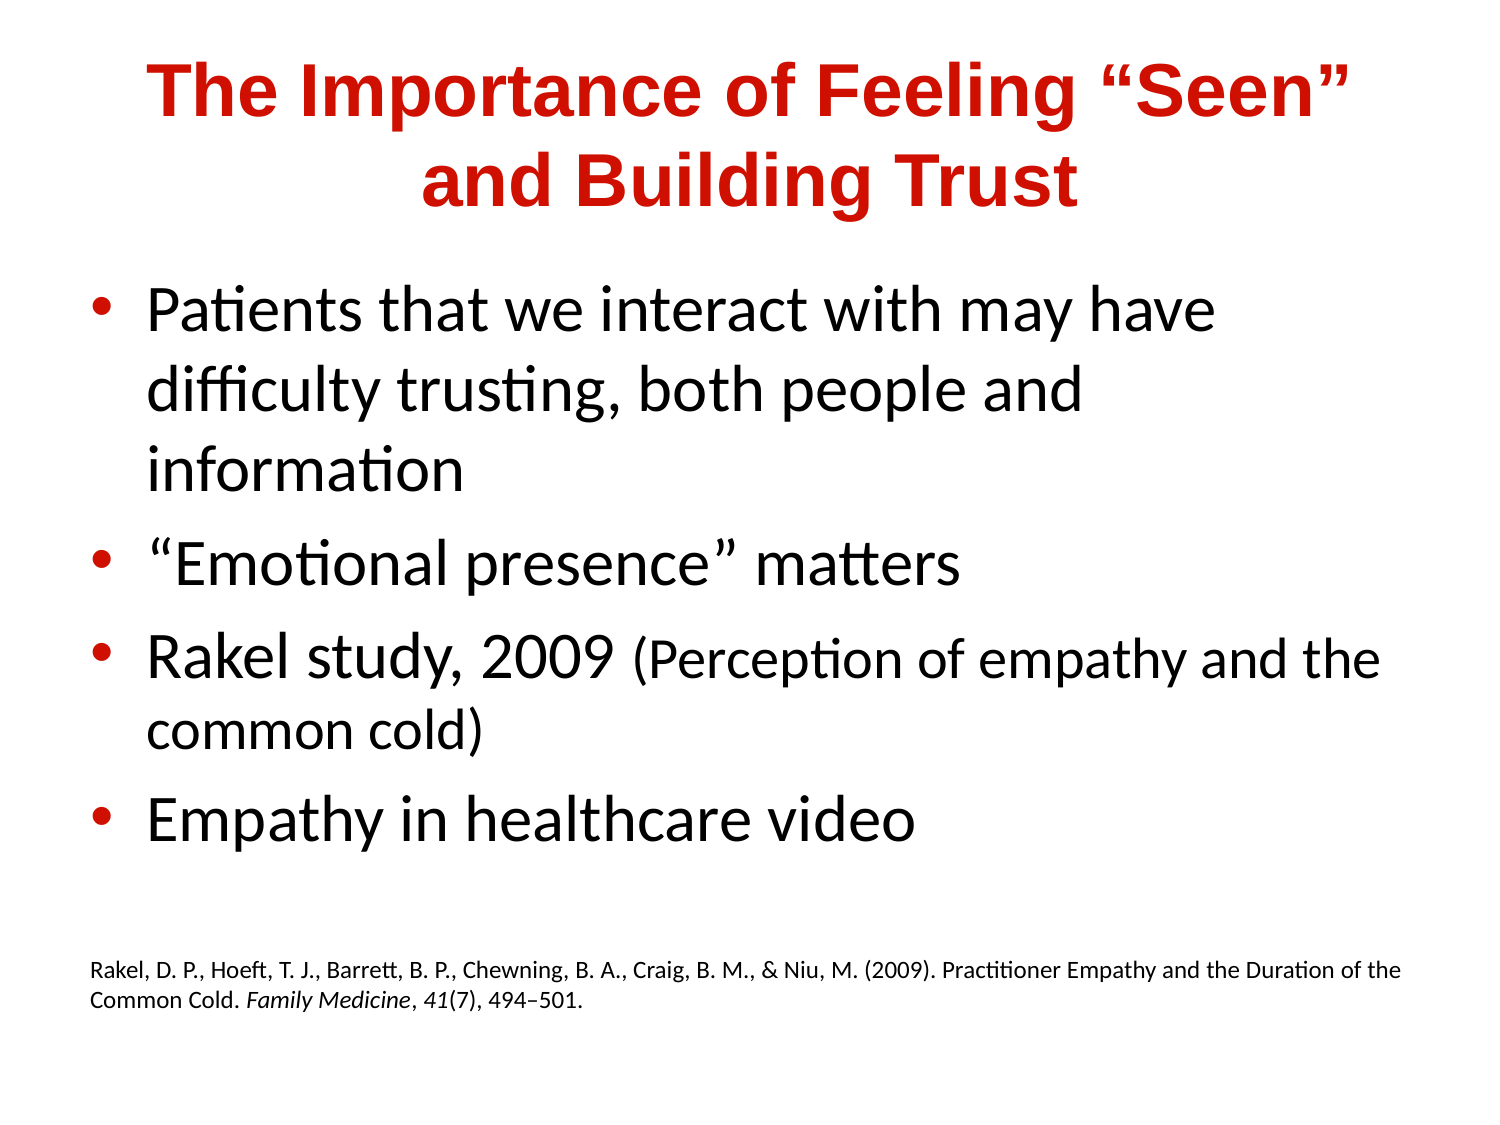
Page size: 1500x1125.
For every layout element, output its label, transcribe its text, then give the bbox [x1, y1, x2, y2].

title The Importance of Feeling “Seen” and Building Trust [74, 37, 1426, 226]
list Patients that we interact with may have difficulty trusting, both people and information “Emotional presence” matters Rakel study, 2009 (Perception of empathy and the common cold) Empathy in healthcare video Rakel, D. P., Hoeft, T. J., Barrett, B. P., Chewning, B. A., Craig, B. M., & Niu, M. (2009). Practitioner Empathy and the Duration of the Common Cold. Family Medicine, 41(7), 494–501. [74, 257, 1426, 1001]
